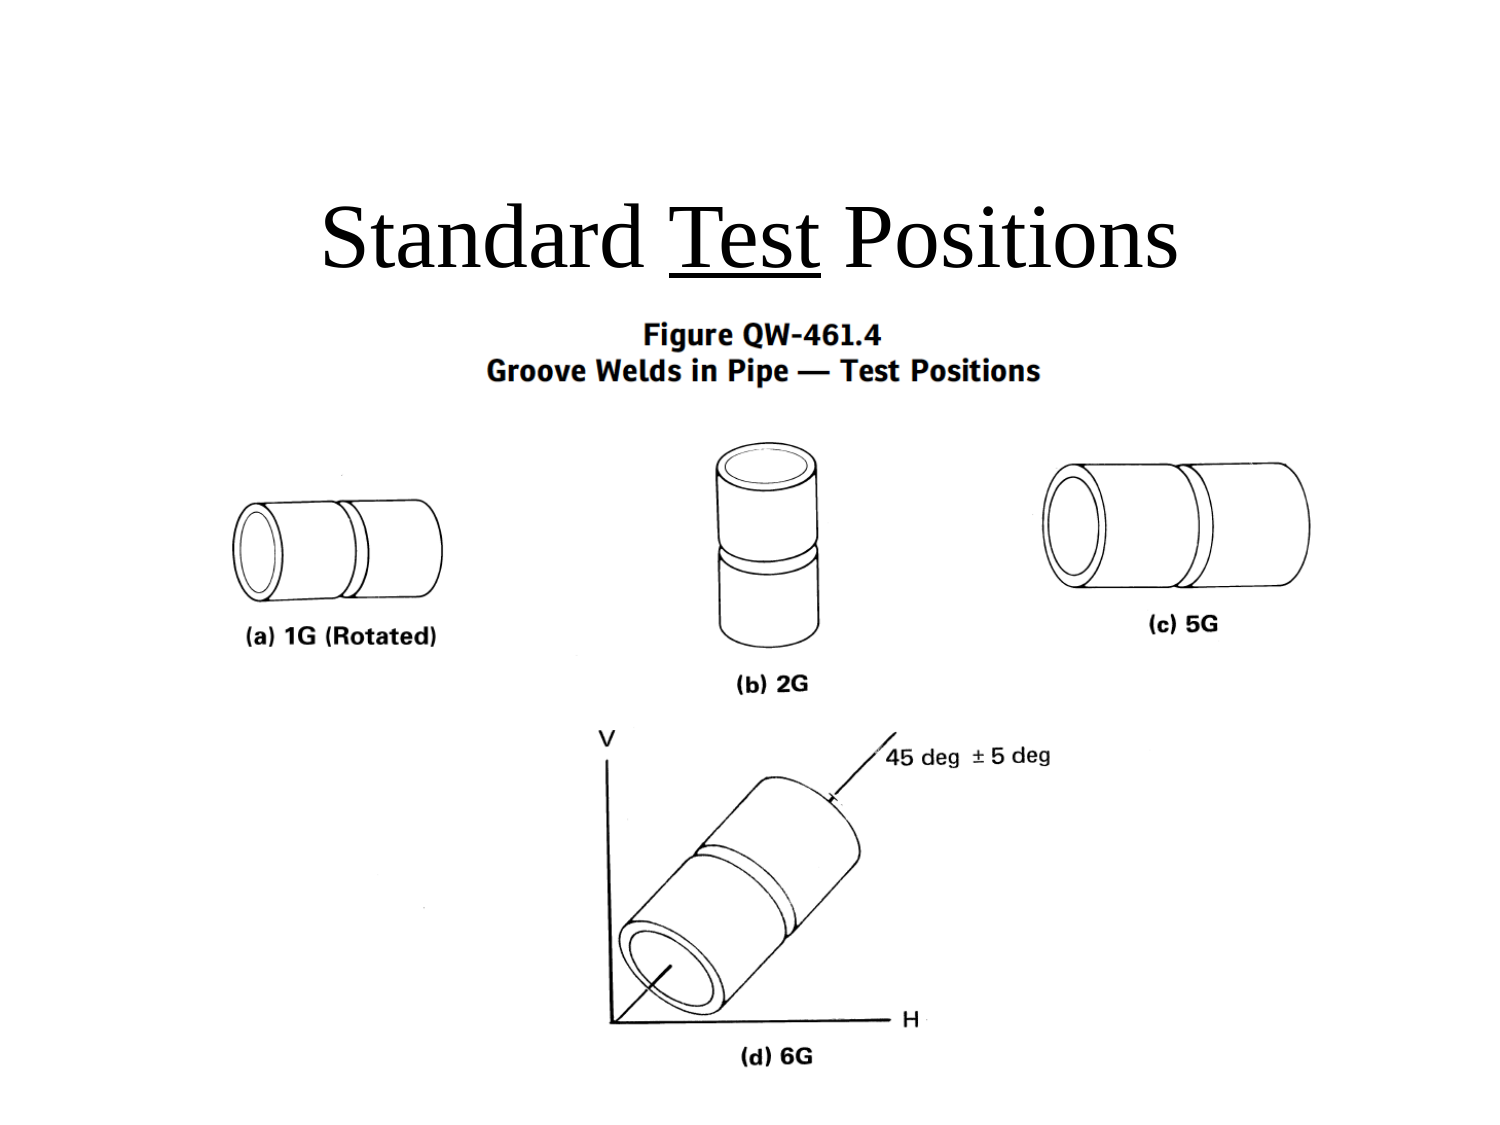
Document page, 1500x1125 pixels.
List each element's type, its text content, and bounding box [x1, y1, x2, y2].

title Standard Test Positions [112, 137, 1388, 299]
picture [2, 299, 1500, 1085]
